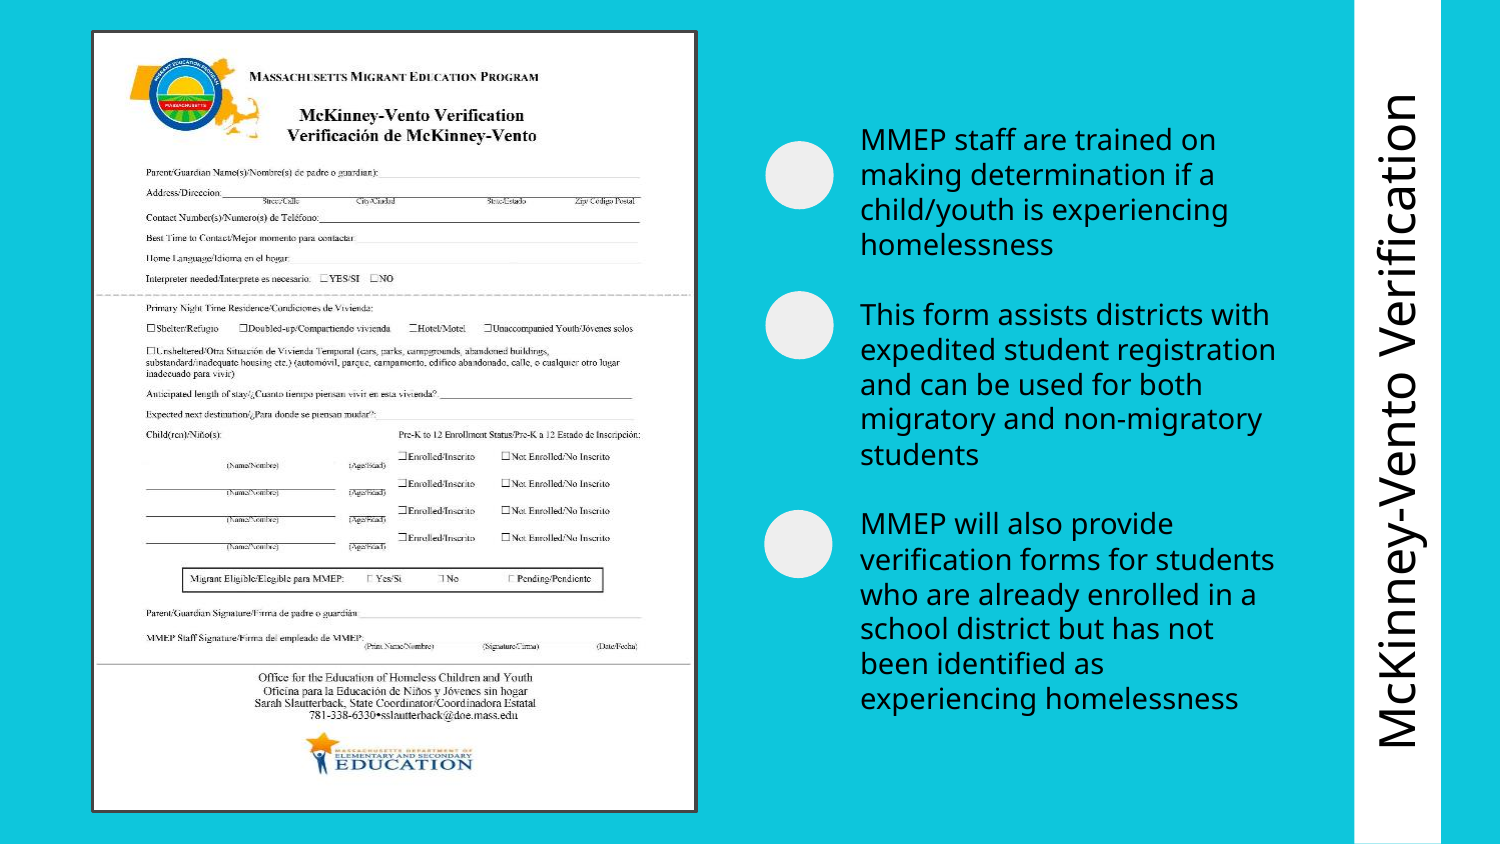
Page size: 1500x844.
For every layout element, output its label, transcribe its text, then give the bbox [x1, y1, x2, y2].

text_box [764, 509, 833, 579]
text_box MMEP staff are trained on making determination if a child/youth is experiencing homelessness This form assists districts with expedited student registration and can be used for both migratory and non-migratory students MMEP will also provide verification forms for students who are already enrolled in a school district but has not been identified as experiencing homelessness [845, 106, 1297, 731]
title McKinney-Vento Verification [1350, 0, 1445, 844]
text_box [765, 291, 834, 360]
text_box [765, 141, 834, 210]
picture [93, 33, 695, 811]
